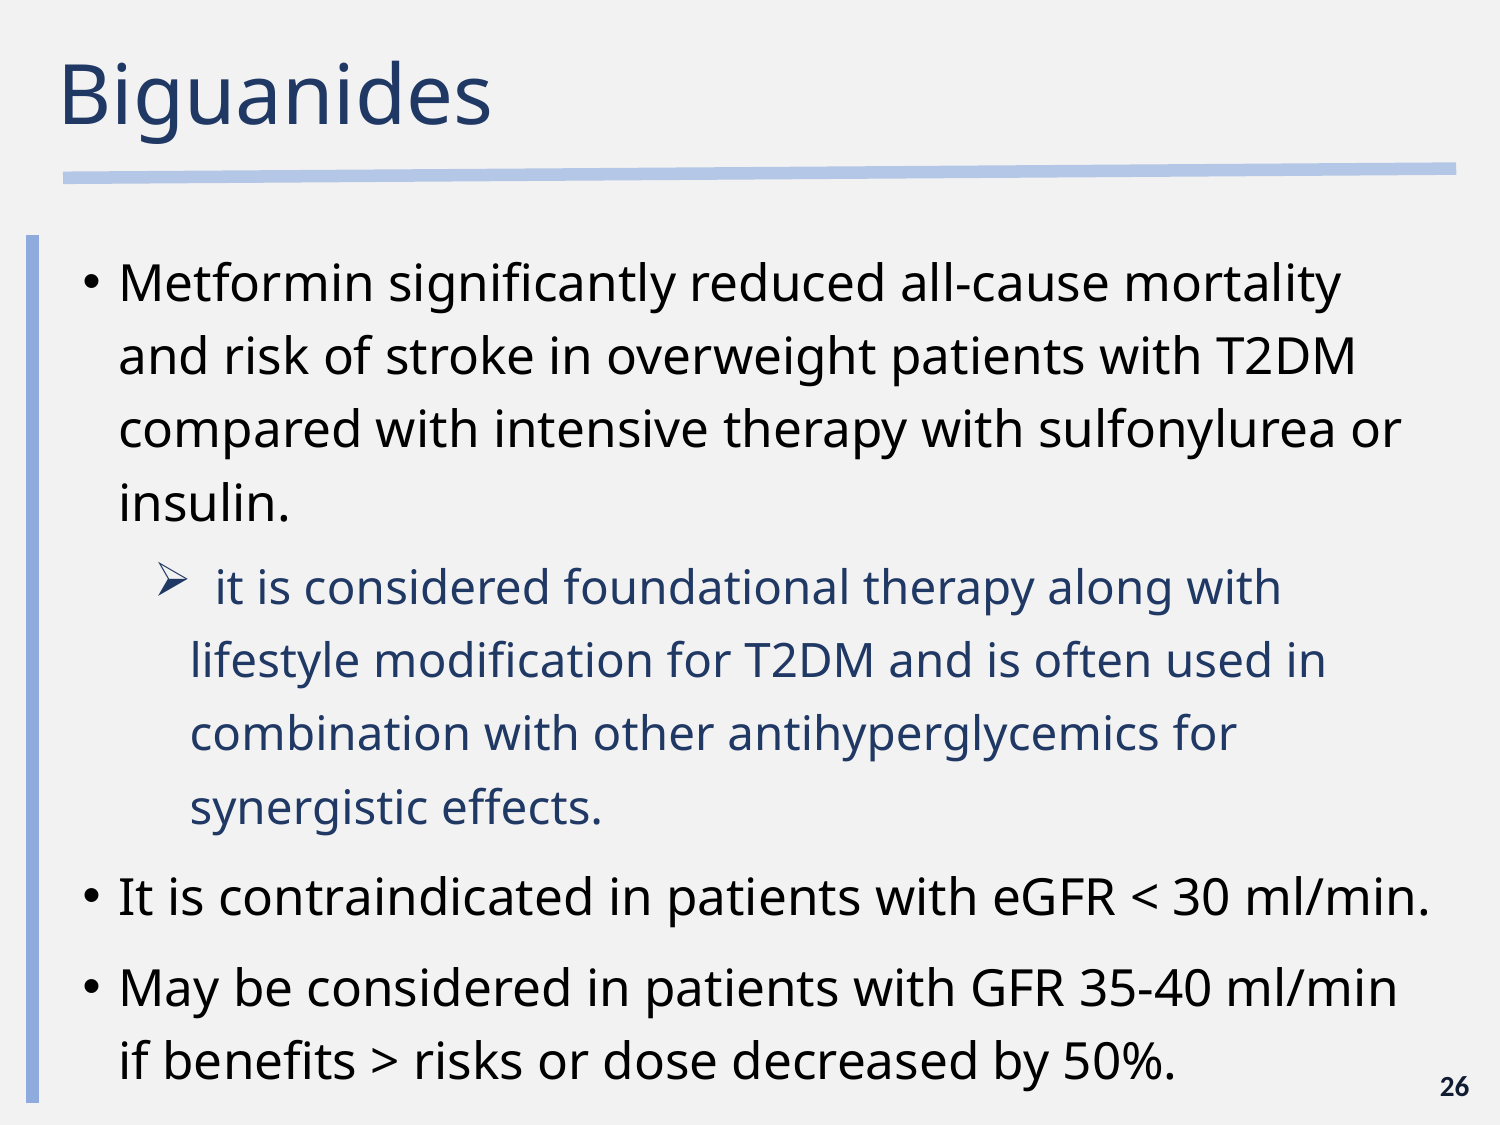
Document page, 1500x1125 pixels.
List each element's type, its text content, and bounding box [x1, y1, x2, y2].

list Metformin significantly reduced all-cause mortality and risk of stroke in overweight patients with T2DM compared with intensive therapy with sulfonylurea or insulin. it is considered foundational therapy along with lifestyle modification for T2DM and is often used in combination with other antihyperglycemics for synergistic effects. It is contraindicated in patients with eGFR < 30 ml/min. May be considered in patients with GFR 35-40 ml/min if benefits > risks or dose decreased by 50%. [67, 230, 1459, 1116]
title Biguanides [42, 1, 1459, 194]
slide_number 26 [1146, 1055, 1485, 1116]
